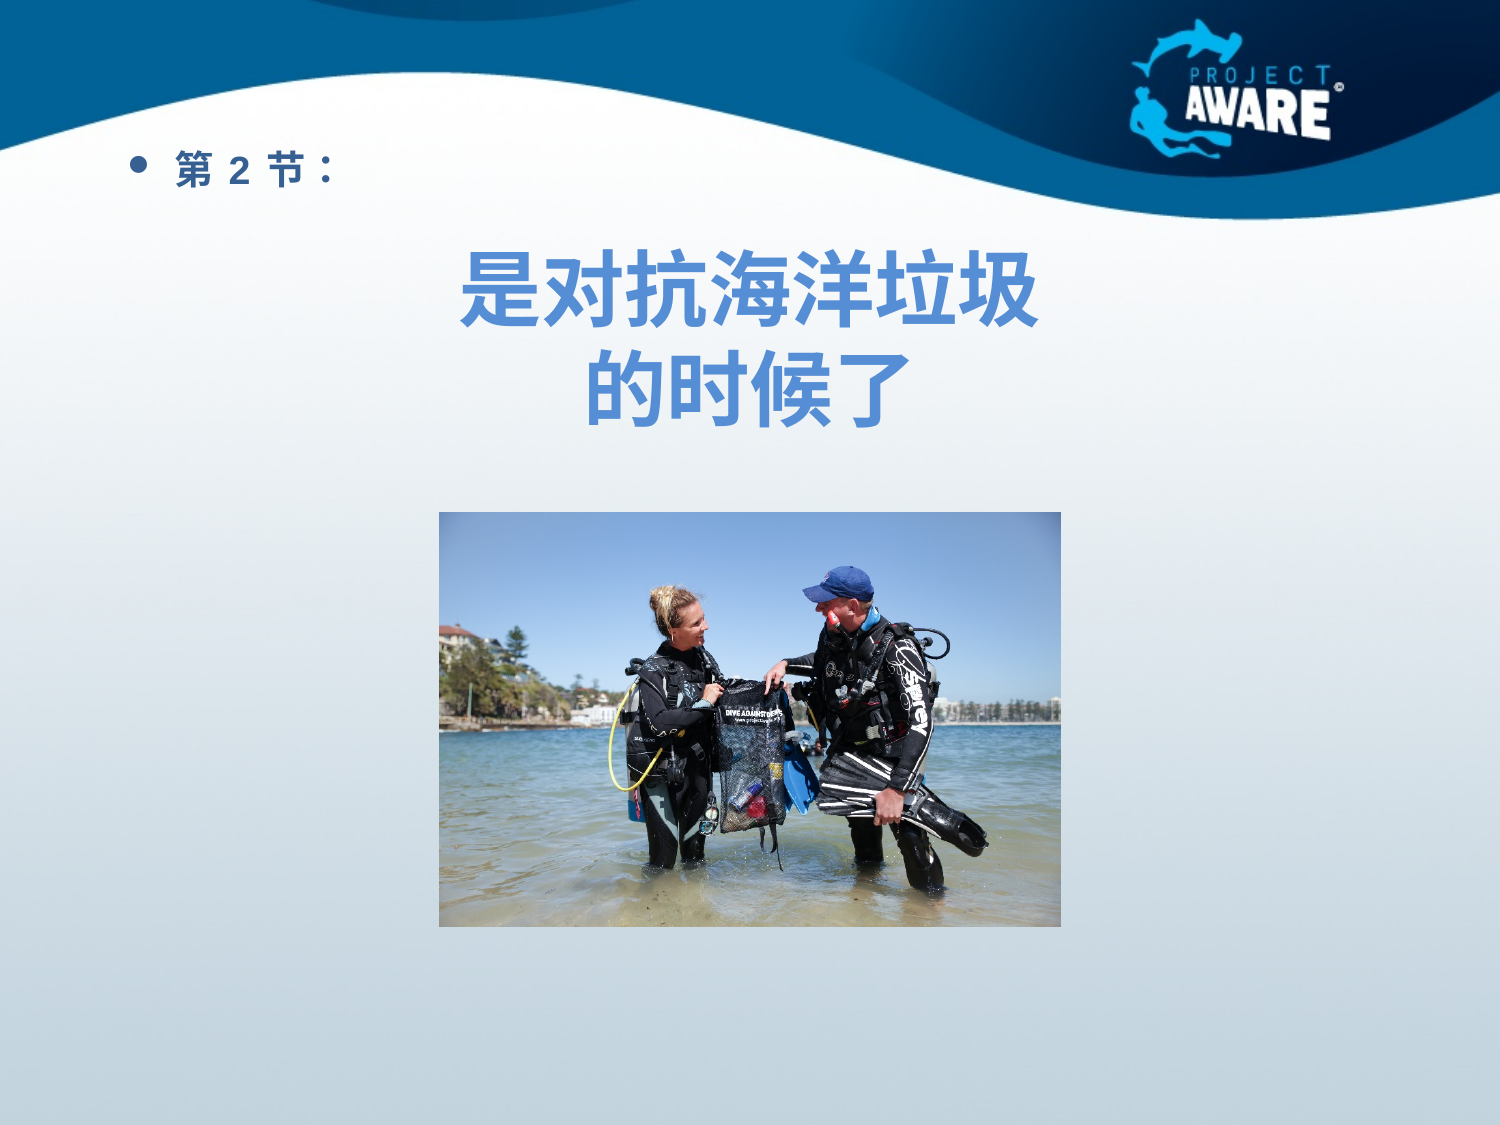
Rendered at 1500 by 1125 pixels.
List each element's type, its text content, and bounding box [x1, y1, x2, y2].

title 是对抗海洋垃圾 的时候了 [112, 224, 1388, 450]
list 第 2 节： [112, 137, 738, 200]
picture [0, 0, 1500, 1125]
